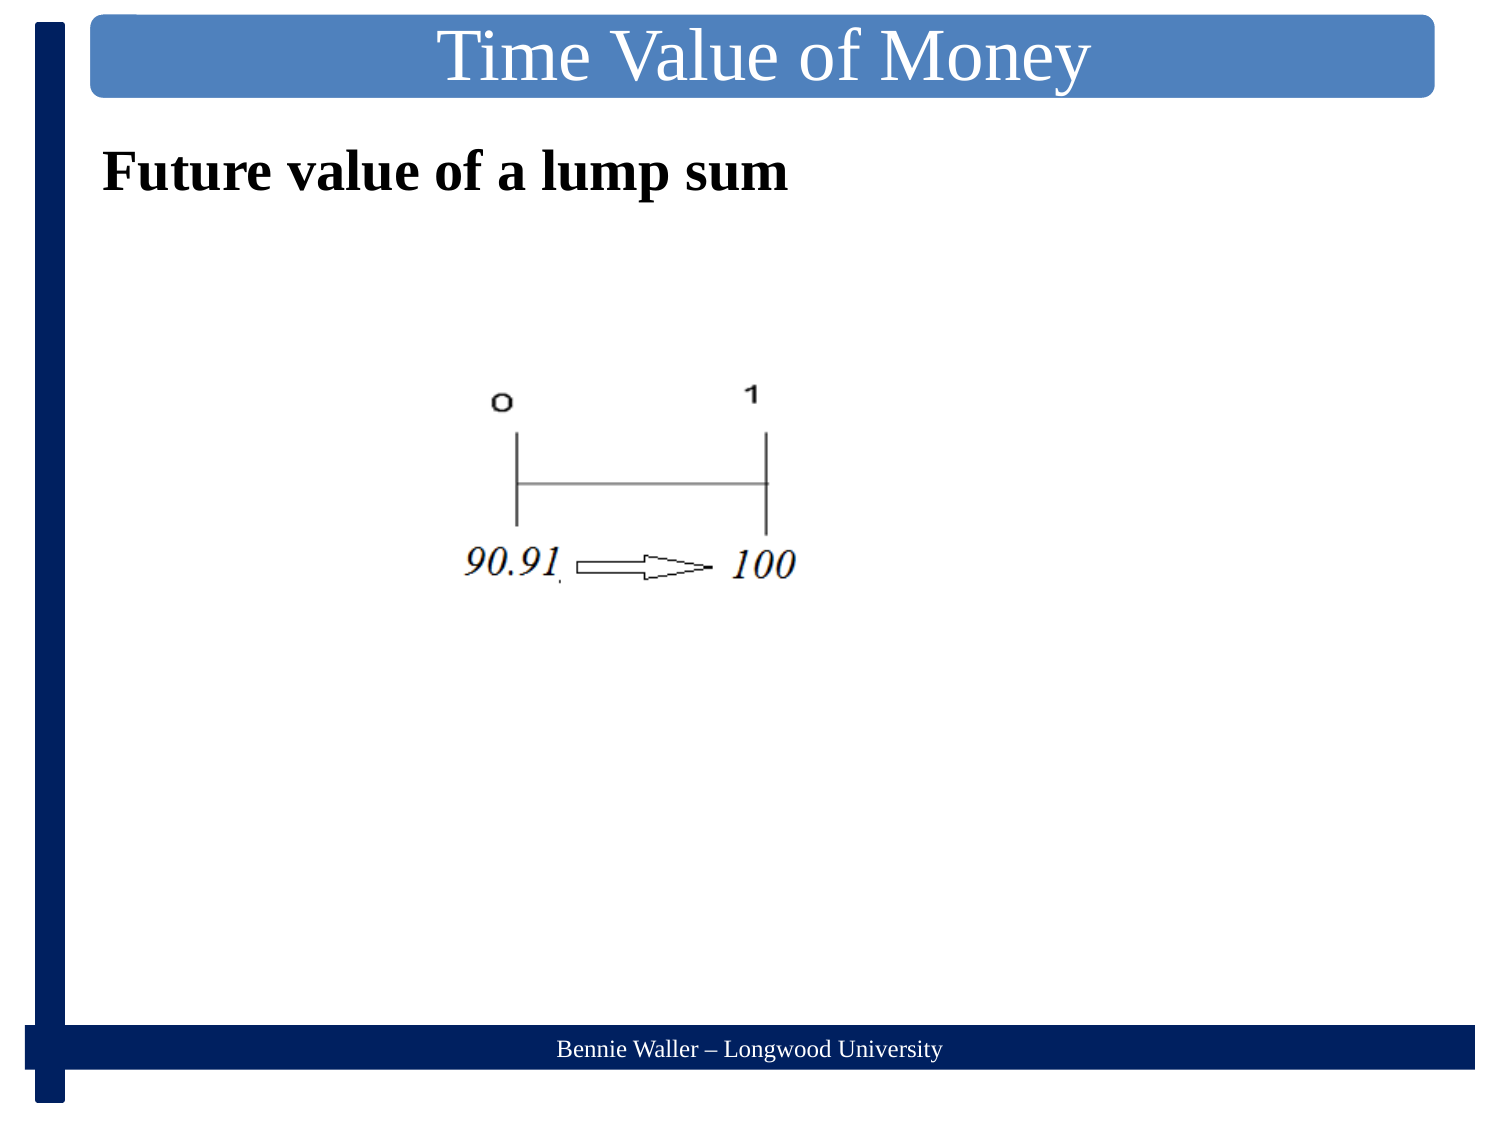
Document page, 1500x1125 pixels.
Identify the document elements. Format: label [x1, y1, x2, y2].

text_box [87, 12, 1438, 101]
text_box [62, 200, 1200, 863]
picture [445, 374, 818, 596]
